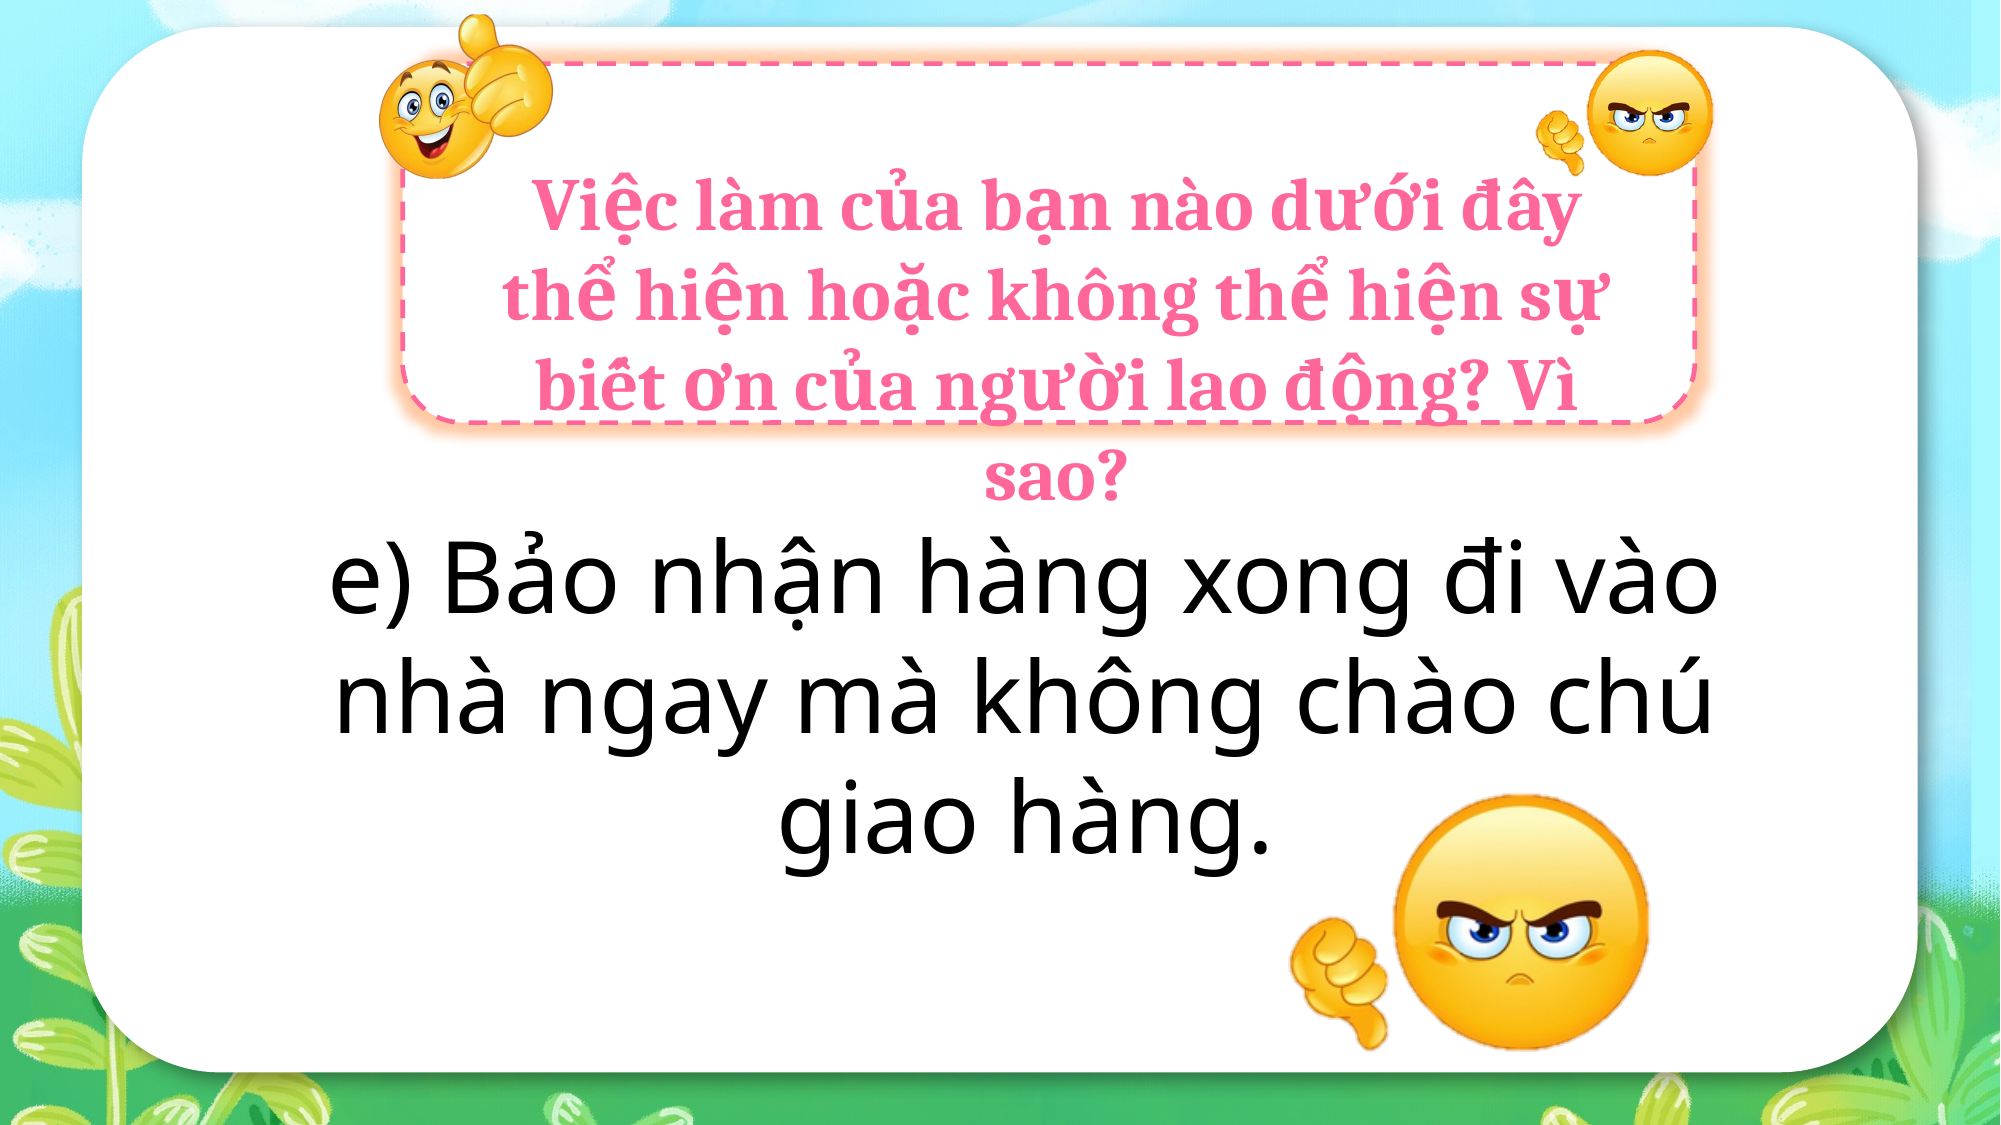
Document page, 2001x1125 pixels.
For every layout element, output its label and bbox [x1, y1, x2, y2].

picture [0, 0, 2000, 1125]
text_box [379, 13, 1718, 436]
